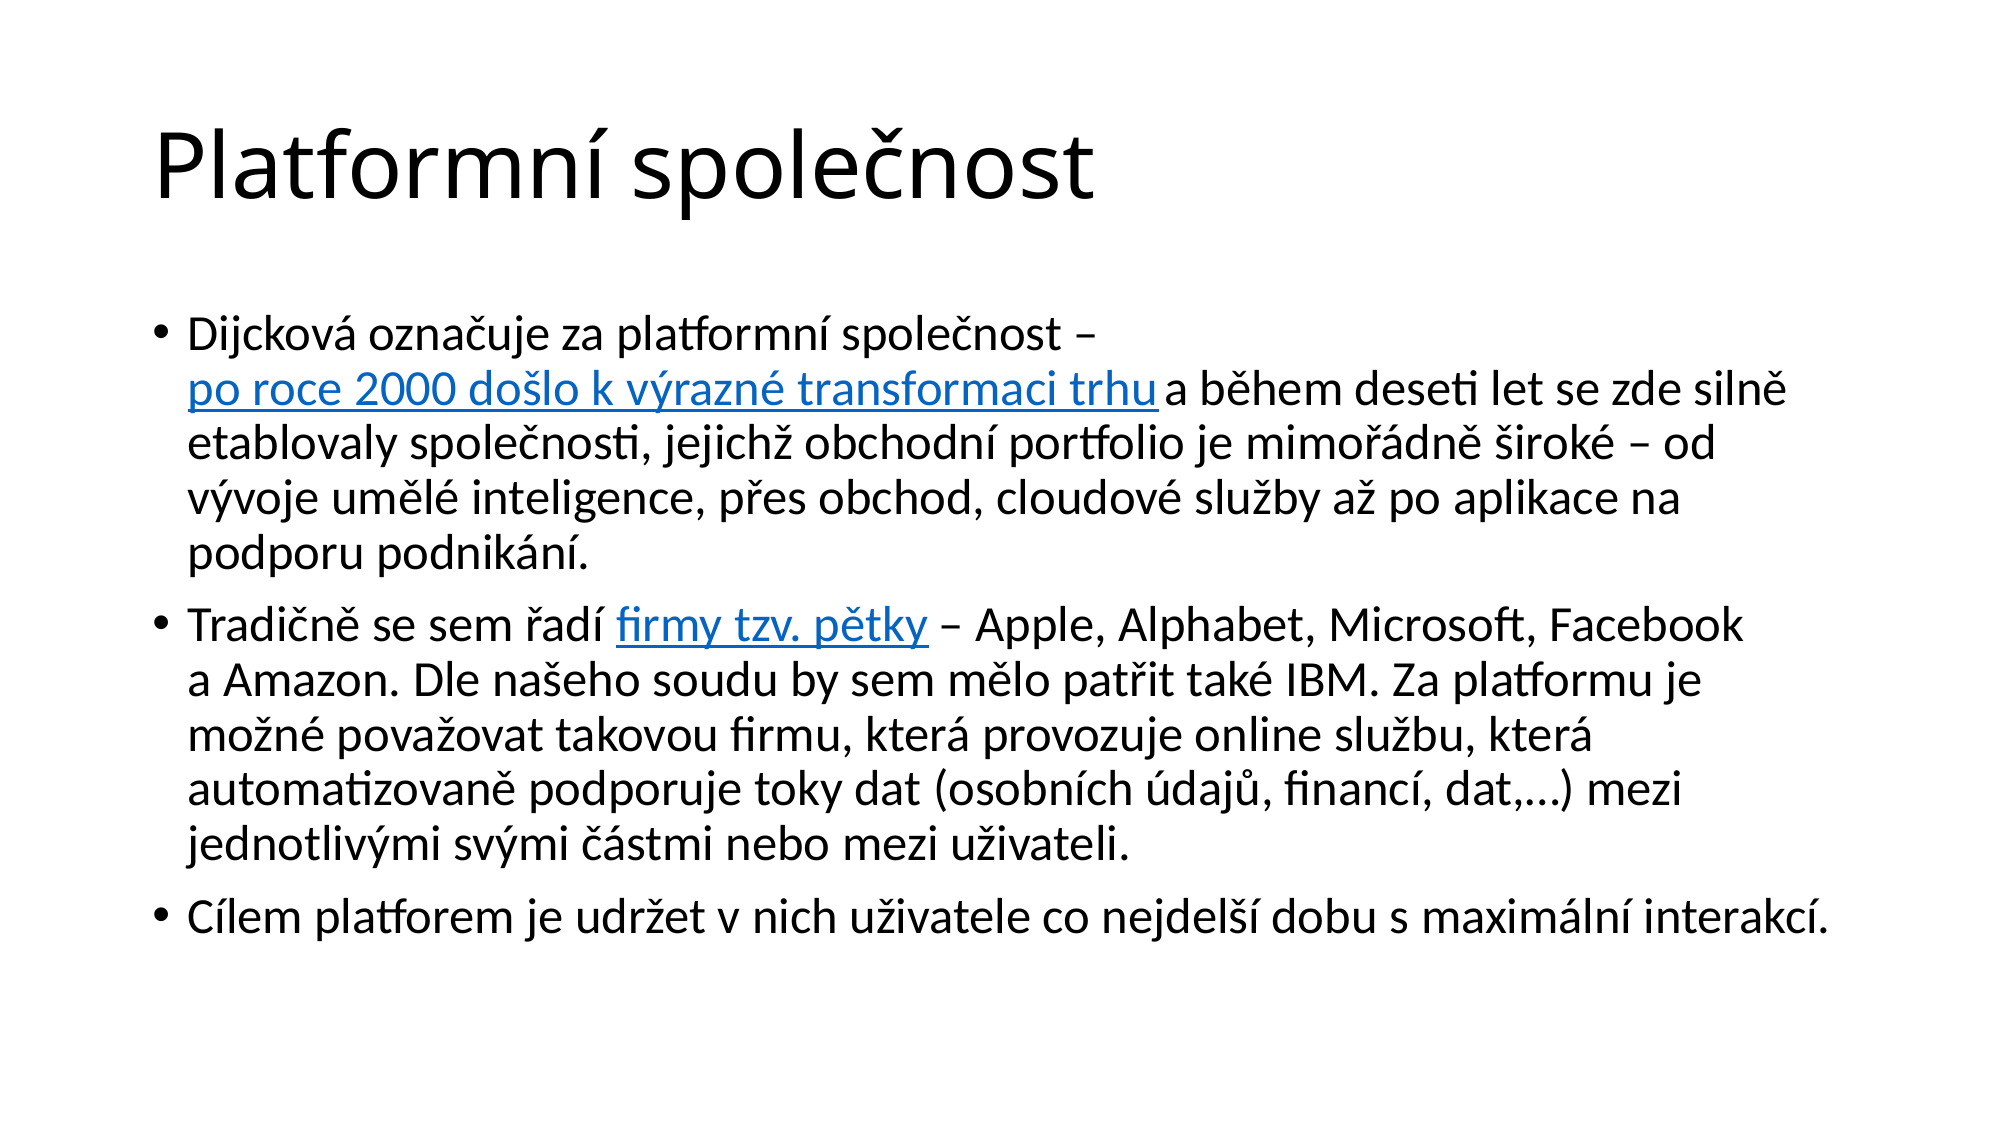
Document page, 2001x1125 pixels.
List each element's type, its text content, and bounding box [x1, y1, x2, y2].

list Dijcková označuje za platformní společnost – po roce 2000 došlo k výrazné transformaci trhu a během deseti let se zde silně etablovaly společnosti, jejichž obchodní portfolio je mimořádně široké – od vývoje umělé inteligence, přes obchod, cloudové služby až po aplikace na podporu podnikání. Tradičně se sem řadí firmy tzv. pětky – Apple, Alphabet, Microsoft, Facebook a Amazon. Dle našeho soudu by sem mělo patřit také IBM. Za platformu je možné považovat takovou firmu, která provozuje online službu, která automatizovaně podporuje toky dat (osobních údajů, financí, dat,…) mezi jednotlivými svými částmi nebo mezi uživateli. Cílem platforem je udržet v nich uživatele co nejdelší dobu s maximální interakcí. [137, 299, 1863, 1014]
title Platformní společnost [137, 59, 1863, 278]
